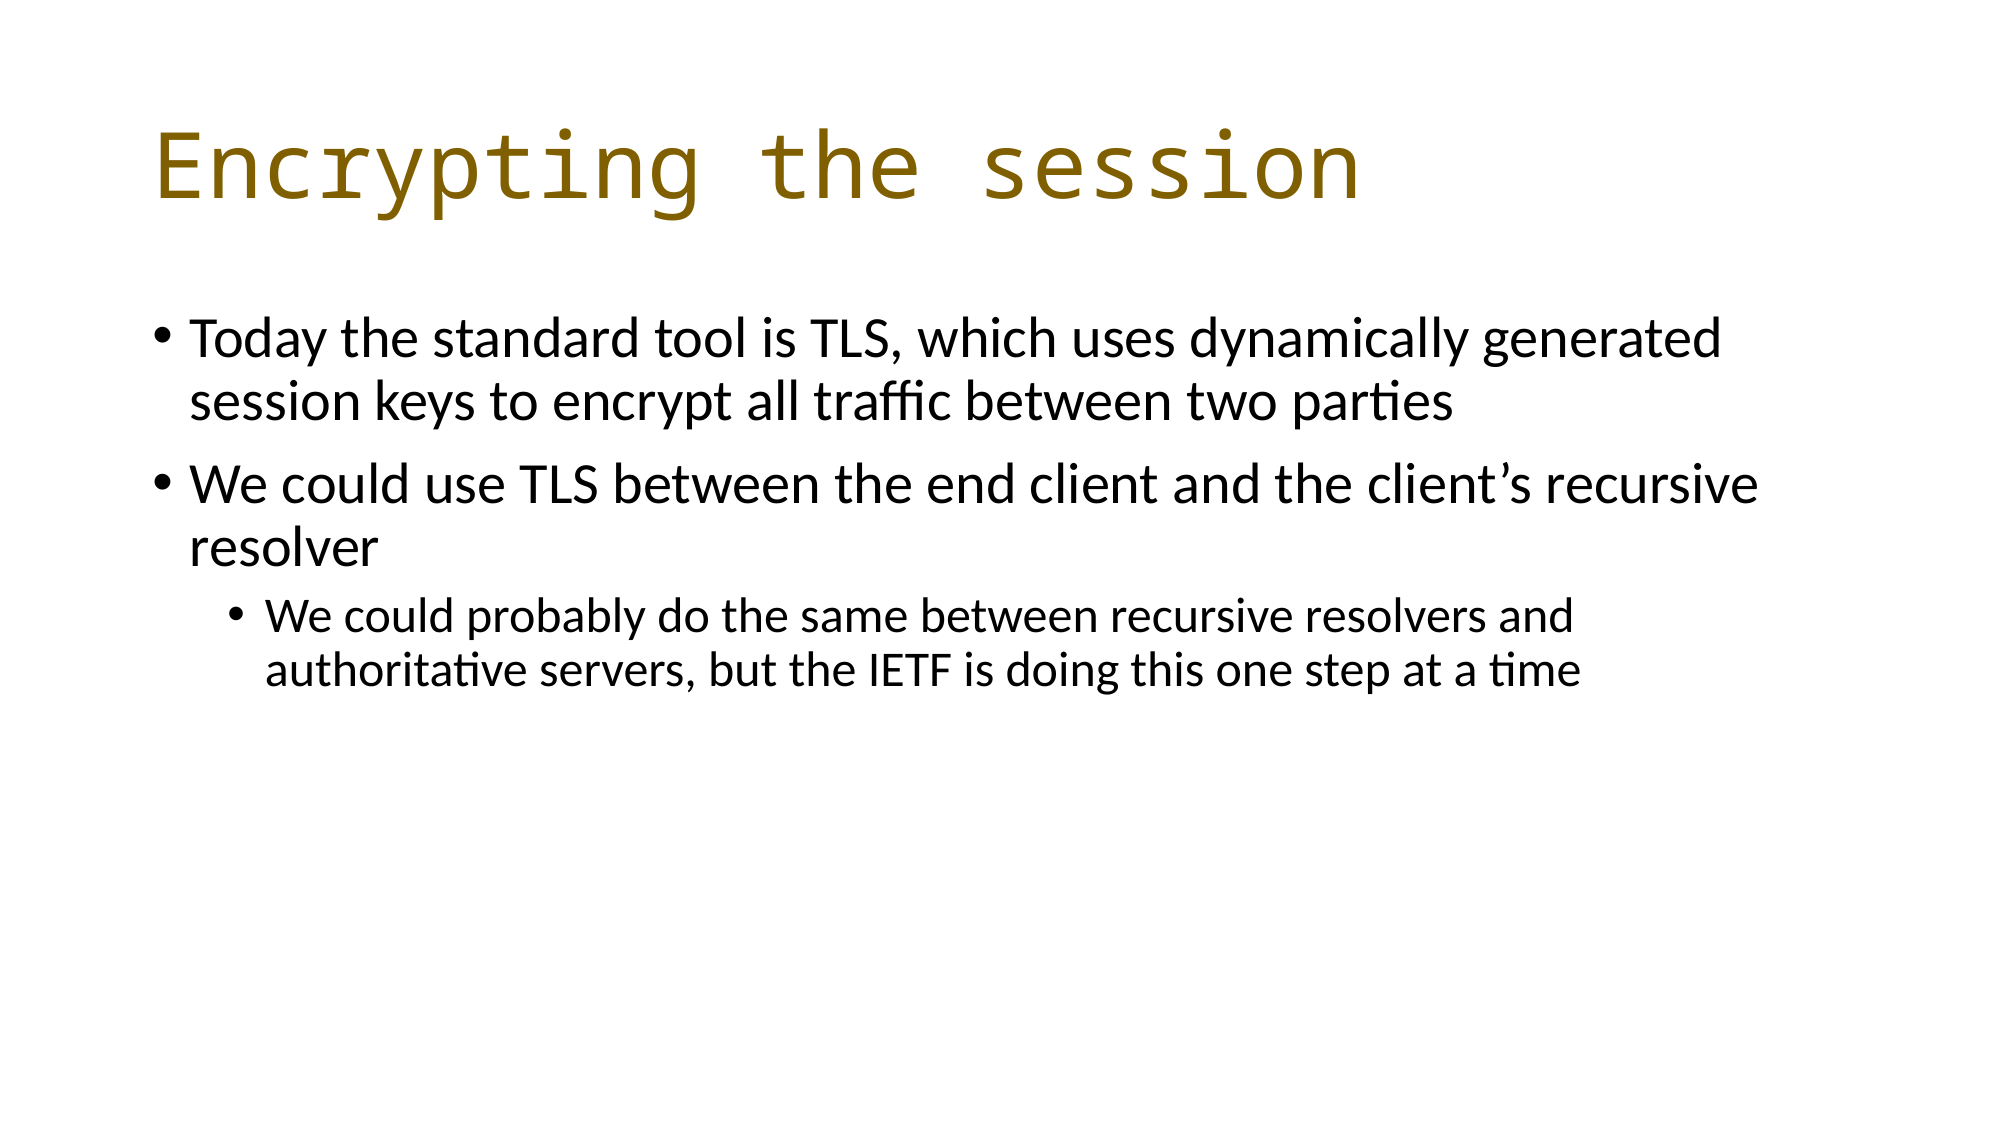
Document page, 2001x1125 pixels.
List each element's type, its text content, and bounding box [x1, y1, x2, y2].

title Encrypting the session [137, 59, 1863, 278]
list Today the standard tool is TLS, which uses dynamically generated session keys to encrypt all traffic between two parties We could use TLS between the end client and the client’s recursive resolver We could probably do the same between recursive resolvers and authoritative servers, but the IETF is doing this one step at a time [137, 299, 1863, 1014]
